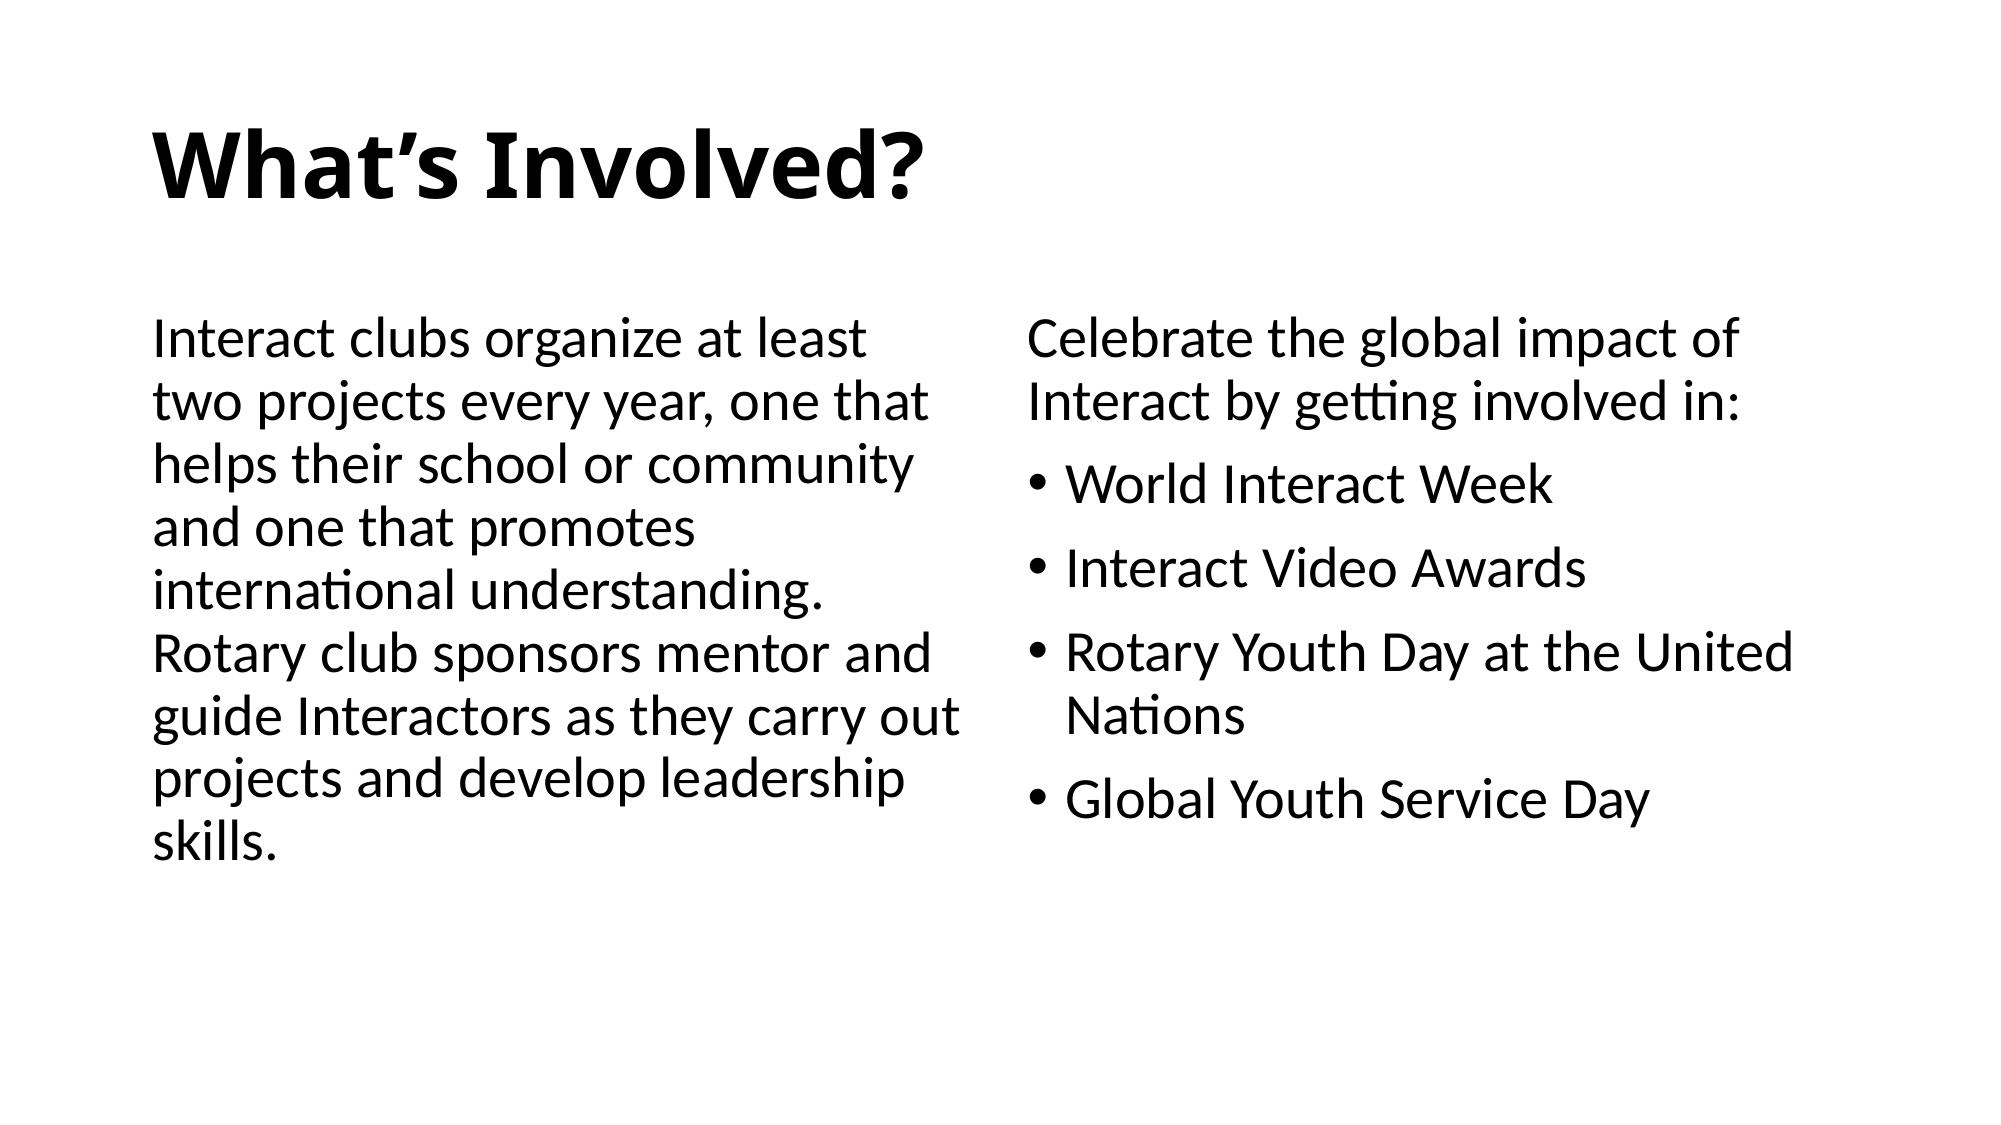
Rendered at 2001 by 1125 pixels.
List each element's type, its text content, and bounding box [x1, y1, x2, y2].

list Interact clubs organize at least two projects every year, one that helps their school or community and one that promotes international understanding. Rotary club sponsors mentor and guide Interactors as they carry out projects and develop leadership skills. [137, 299, 988, 1014]
list Celebrate the global impact of Interact by getting involved in: World Interact Week Interact Video Awards Rotary Youth Day at the United Nations Global Youth Service Day [1012, 299, 1863, 1014]
title What’s Involved? [137, 59, 1863, 278]
